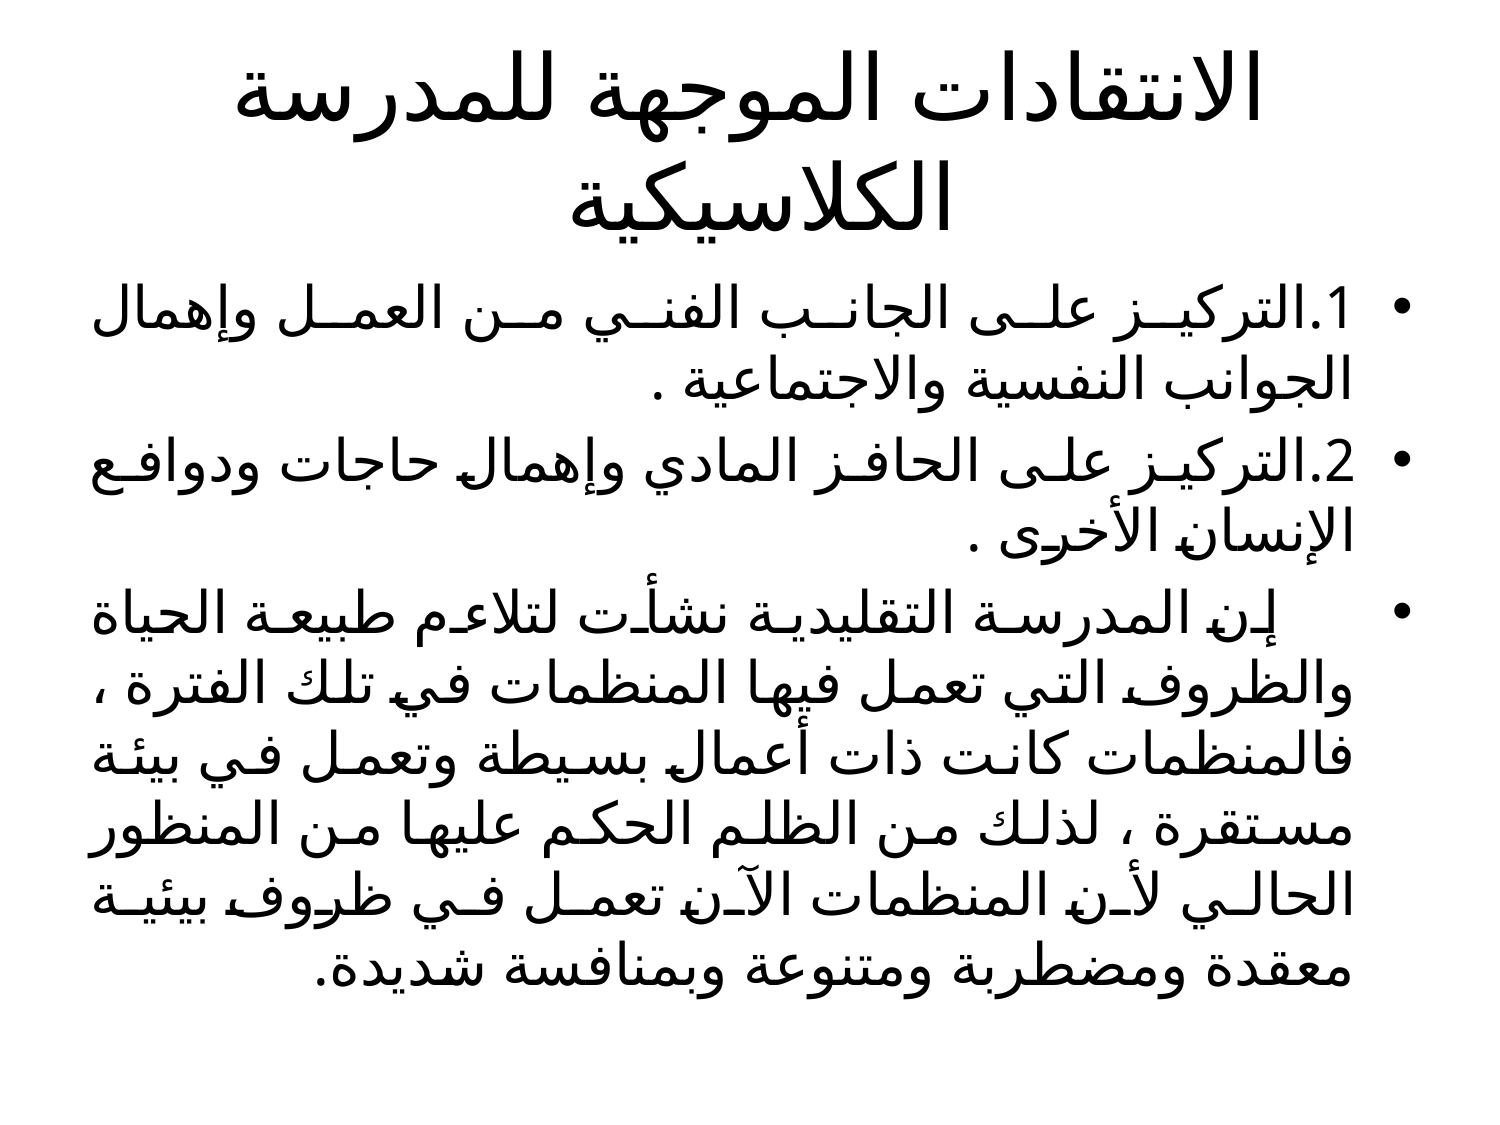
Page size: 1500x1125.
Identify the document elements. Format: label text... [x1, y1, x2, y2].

list 1. التركيز على الجانب الفني من العمل وإهمال الجوانب النفسية والاجتماعية . 2. التركيز على الحافز المادي وإهمال حاجات ودوافع الإنسان الأخرى . إن المدرسة التقليدية نشأت لتلاءم طبيعة الحياة والظروف التي تعمل فيها المنظمات في تلك الفترة ، فالمنظمات كانت ذات أعمال بسيطة وتعمل في بيئة مستقرة ، لذلك من الظلم الحكم عليها من المنظور الحالي لأن المنظمات الآن تعمل في ظروف بيئية معقدة ومضطربة ومتنوعة وبمنافسة شديدة. [75, 262, 1425, 1005]
title الانتقادات الموجهة للمدرسة الكلاسيكية [75, 45, 1425, 233]
